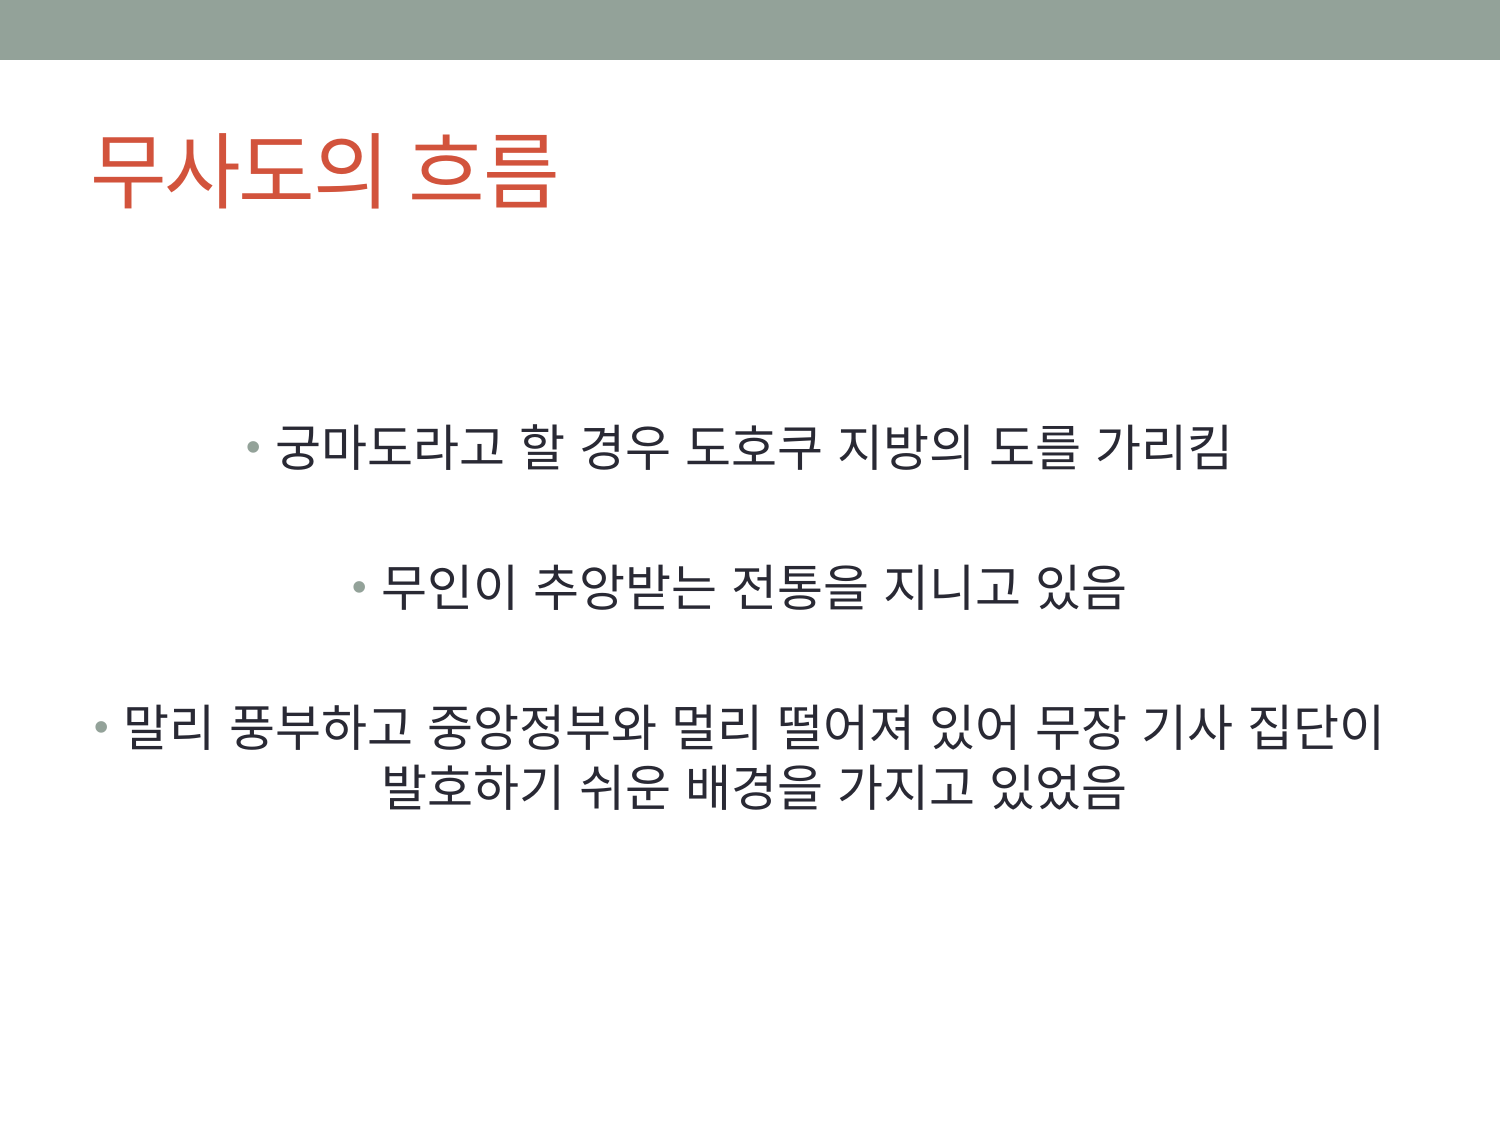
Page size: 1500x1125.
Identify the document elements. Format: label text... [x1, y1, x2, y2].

list 궁마도라고 할 경우 도호쿠 지방의 도를 가리킴 무인이 추앙받는 전통을 지니고 있음 말리 풍부하고 중앙정부와 멀리 떨어져 있어 무장 기사 집단이 발호하기 쉬운 배경을 가지고 있었음 [64, 408, 1415, 1125]
title 무사도의 흐름 [75, 87, 1425, 250]
